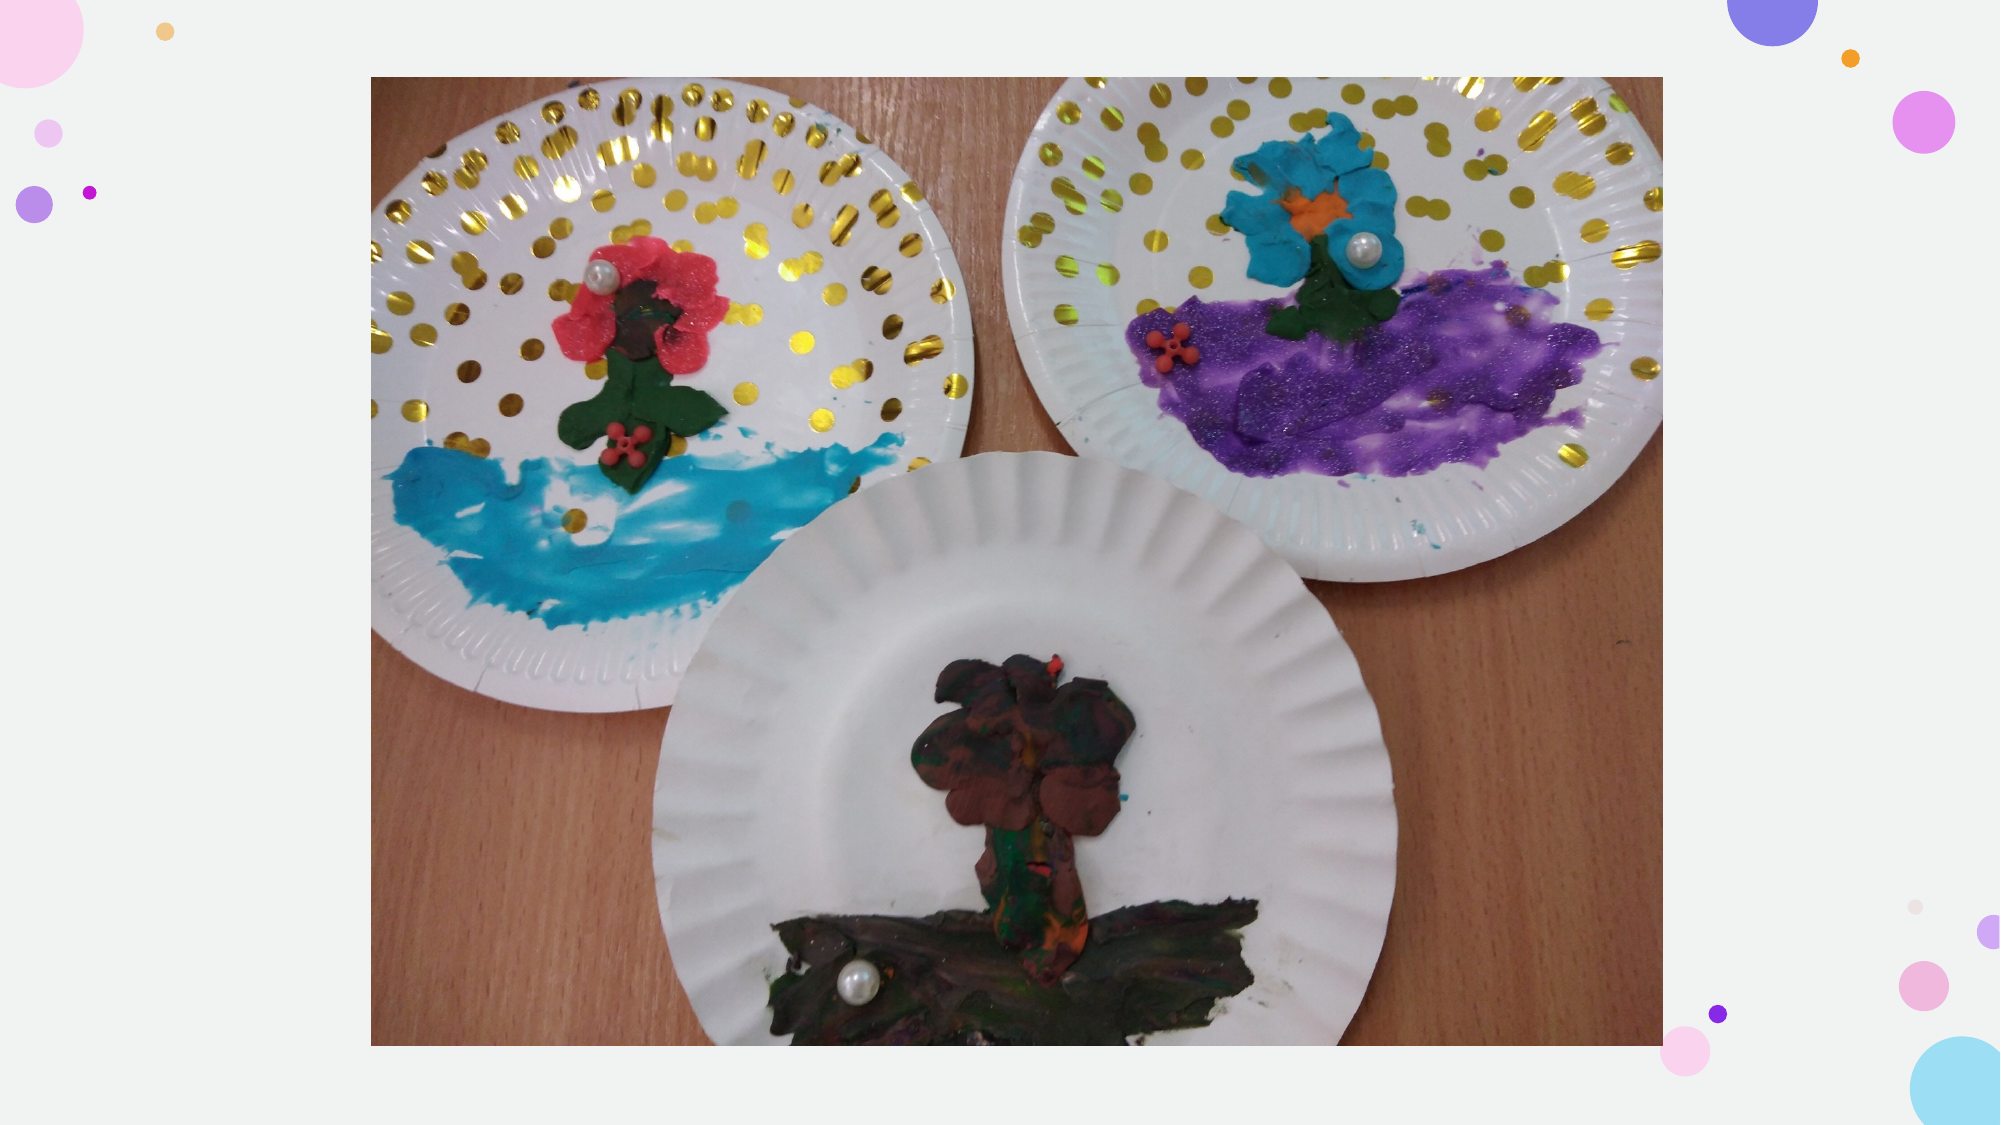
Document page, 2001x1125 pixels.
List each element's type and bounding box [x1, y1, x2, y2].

list [371, 77, 1663, 1046]
